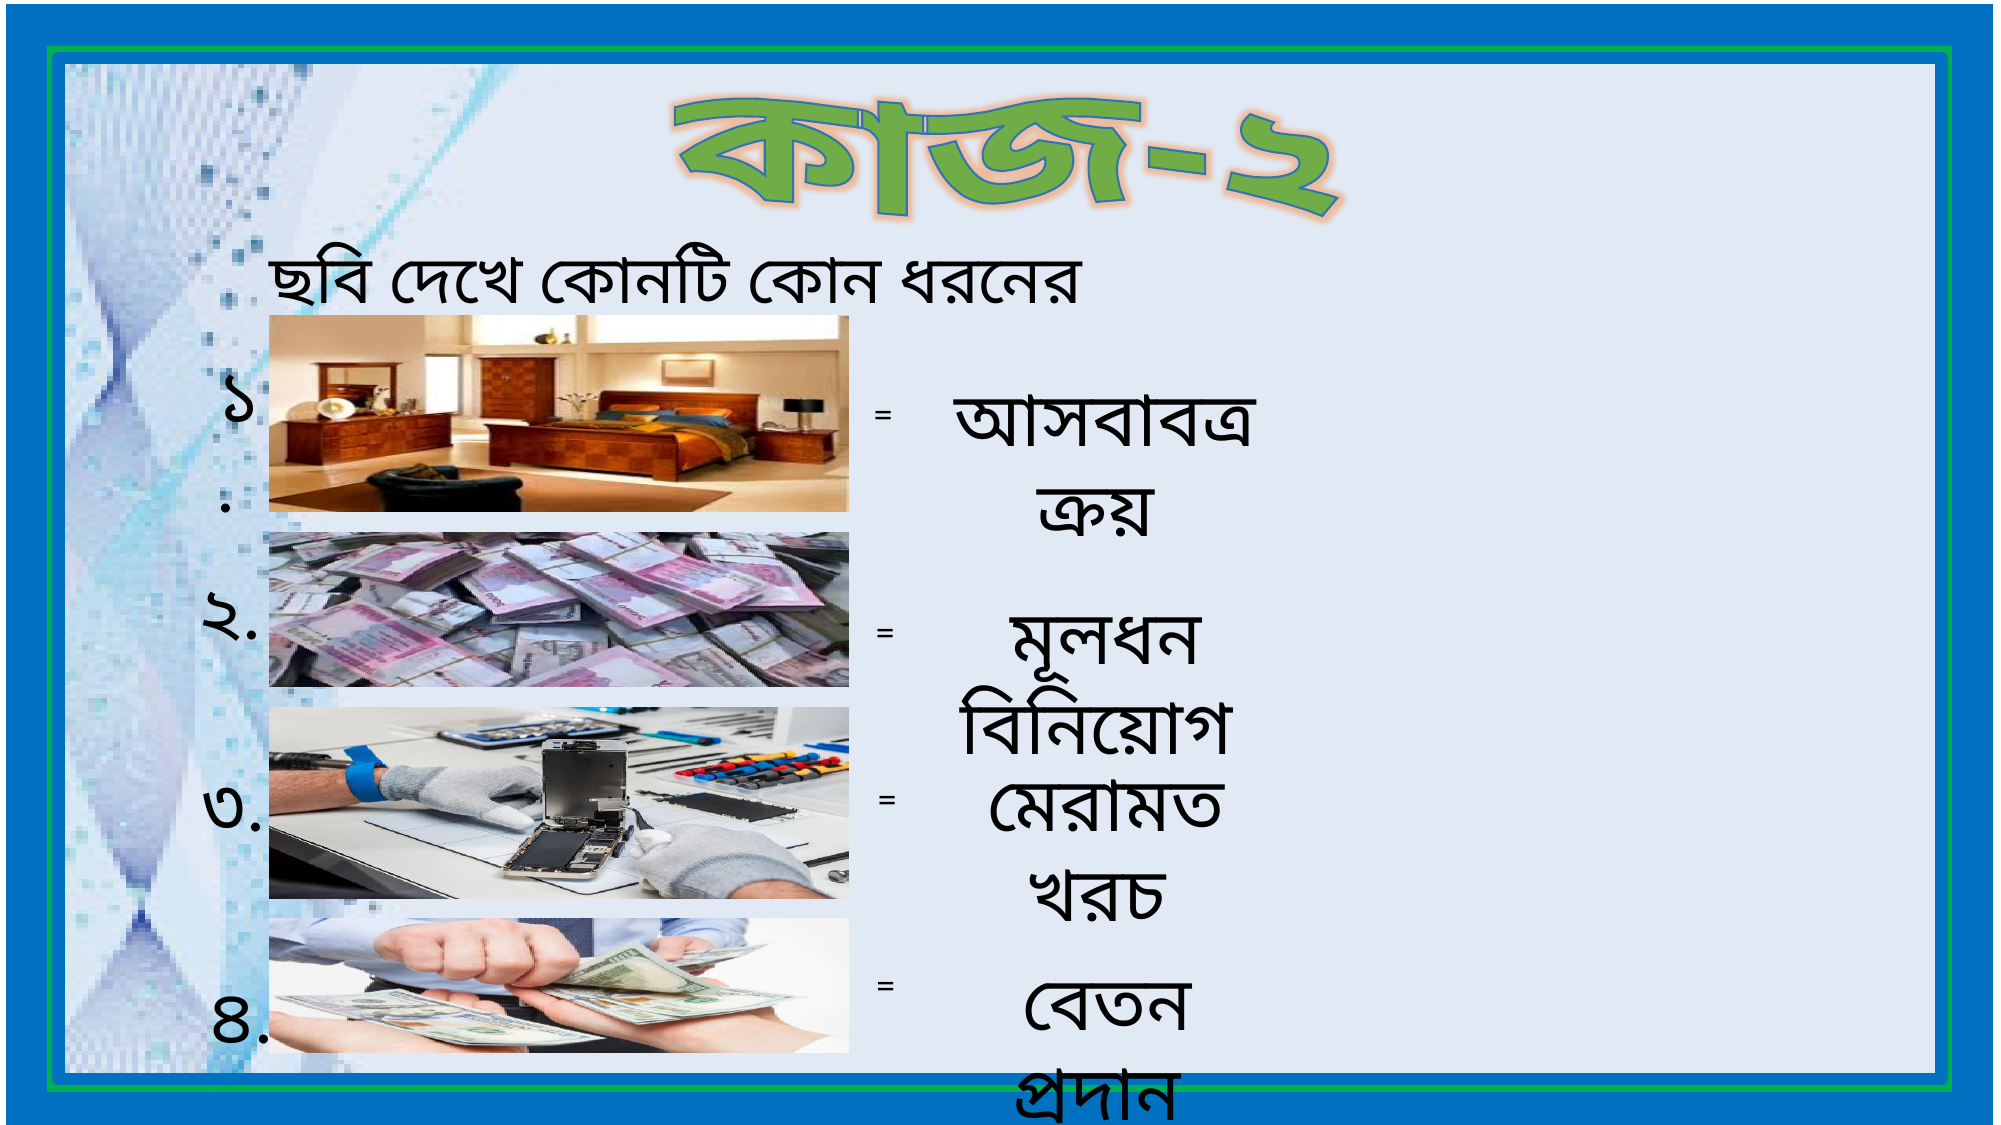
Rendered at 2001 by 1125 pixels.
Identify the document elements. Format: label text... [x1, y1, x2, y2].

picture [64, 64, 1936, 1073]
text_box বেতন প্রদান [914, 1073, 1300, 1125]
text_box [25, 24, 1974, 1113]
